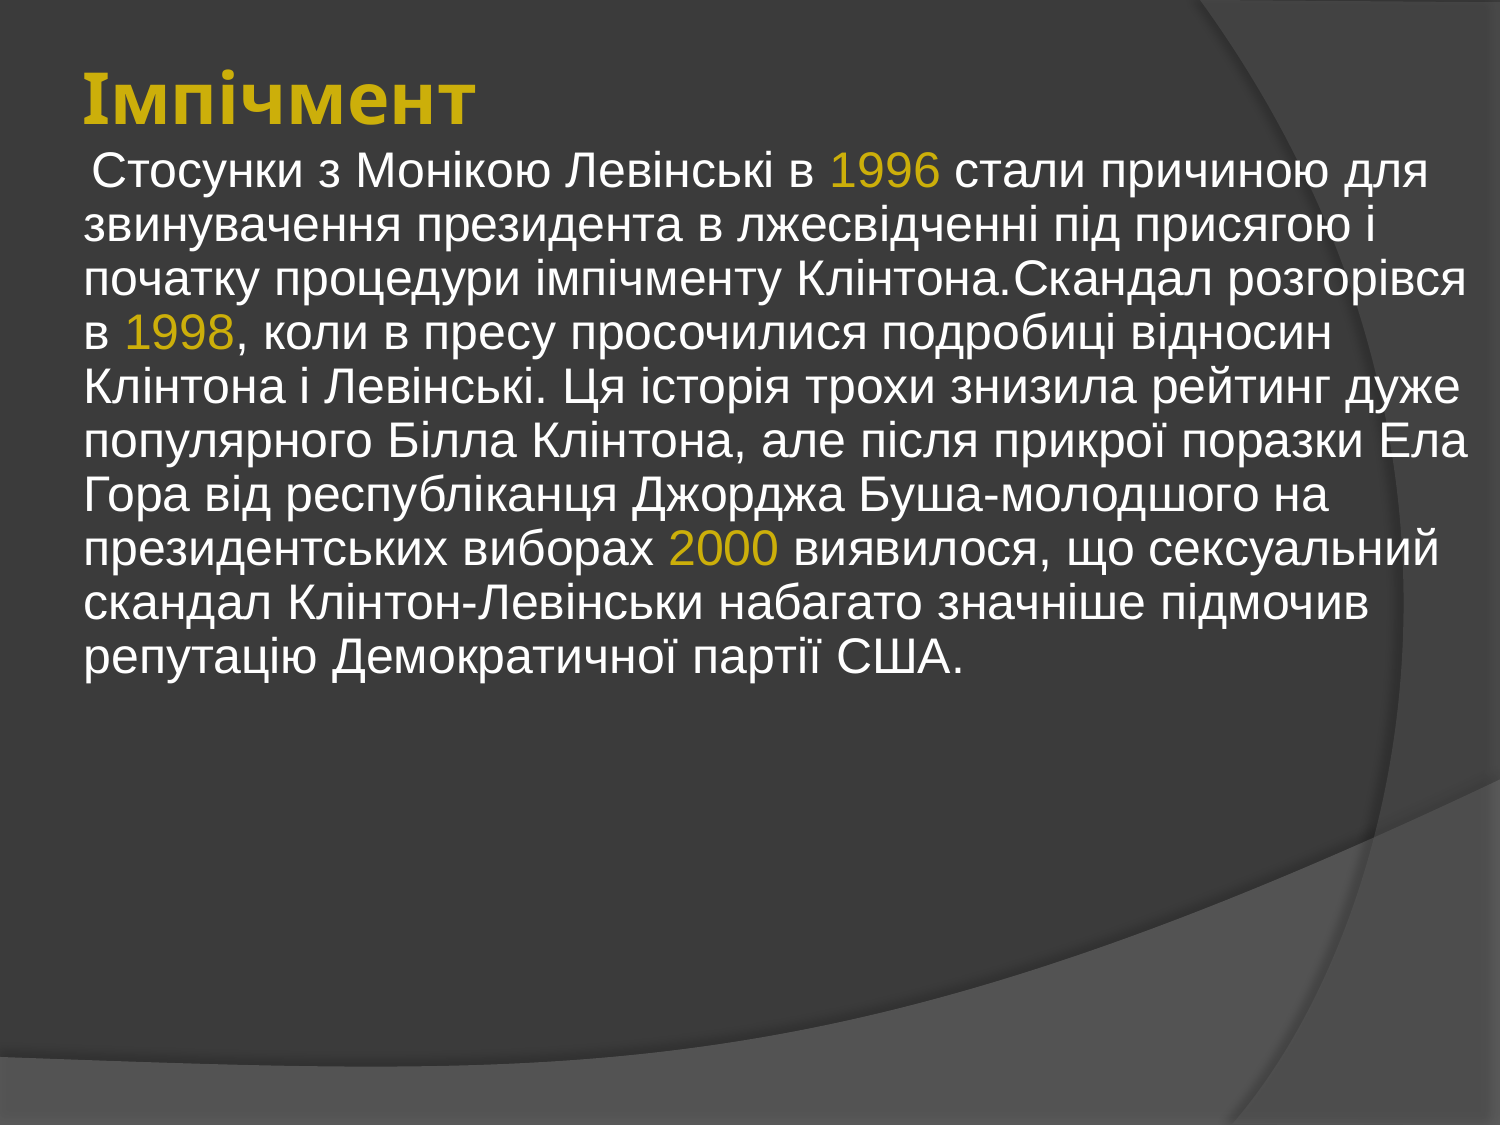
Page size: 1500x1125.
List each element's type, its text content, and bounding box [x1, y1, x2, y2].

list Стосунки з Монікою Левінські в 1996 стали причиною для звинувачення президента в лжесвідченні під присягою і початку процедури імпічменту Клінтона.Скандал розгорівся в 1998, коли в пресу просочилися подробиці відносин Клінтона і Левінські. Ця історія трохи знизила рейтинг дуже популярного Білла Клінтона, але після прикрої поразки Ела Гора від республіканця Джорджа Буша-молодшого на президентських виборах 2000 виявилося, що сексуальний скандал Клінтон-Левінськи набагато значніше підмочив репутацію Демократичної партії США. [0, 136, 1500, 1125]
title Імпічмент [74, 44, 1301, 136]
